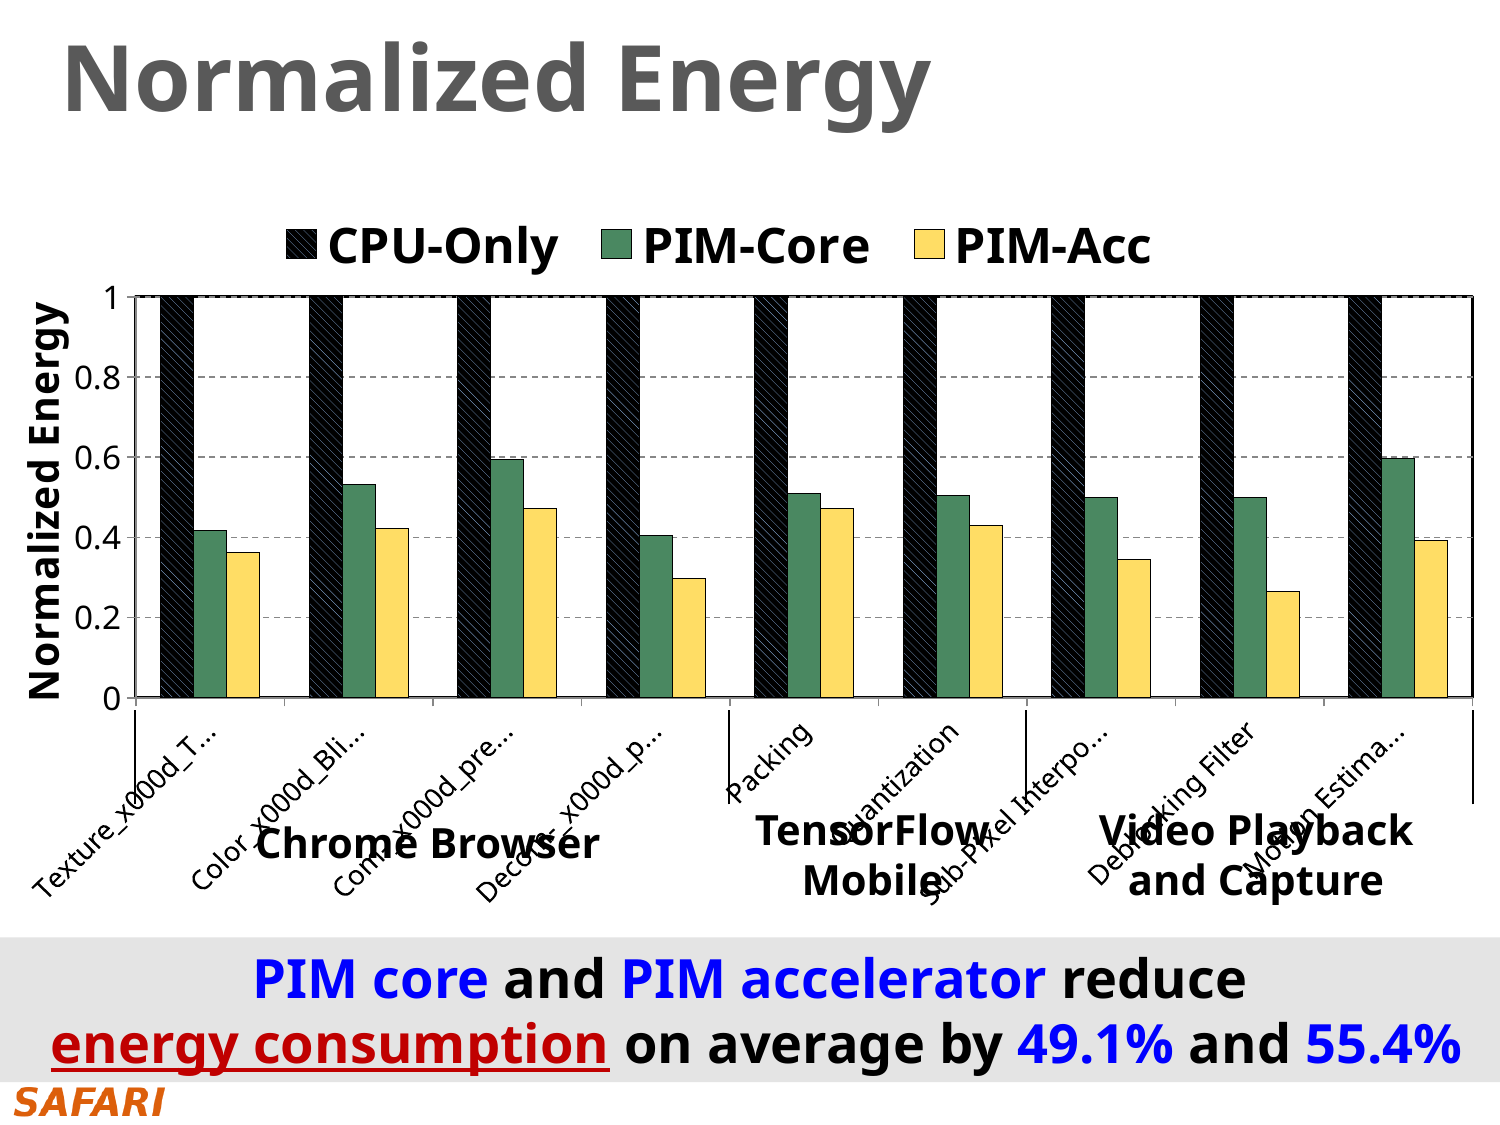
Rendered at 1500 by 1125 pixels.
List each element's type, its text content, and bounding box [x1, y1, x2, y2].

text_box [0, 184, 1488, 913]
title Normalized Energy [0, 0, 1500, 150]
picture [12, 1079, 171, 1125]
text_box PIM core and PIM accelerator reduce energy consumption on average by 49.1% and 55.4% [0, 937, 1500, 1083]
